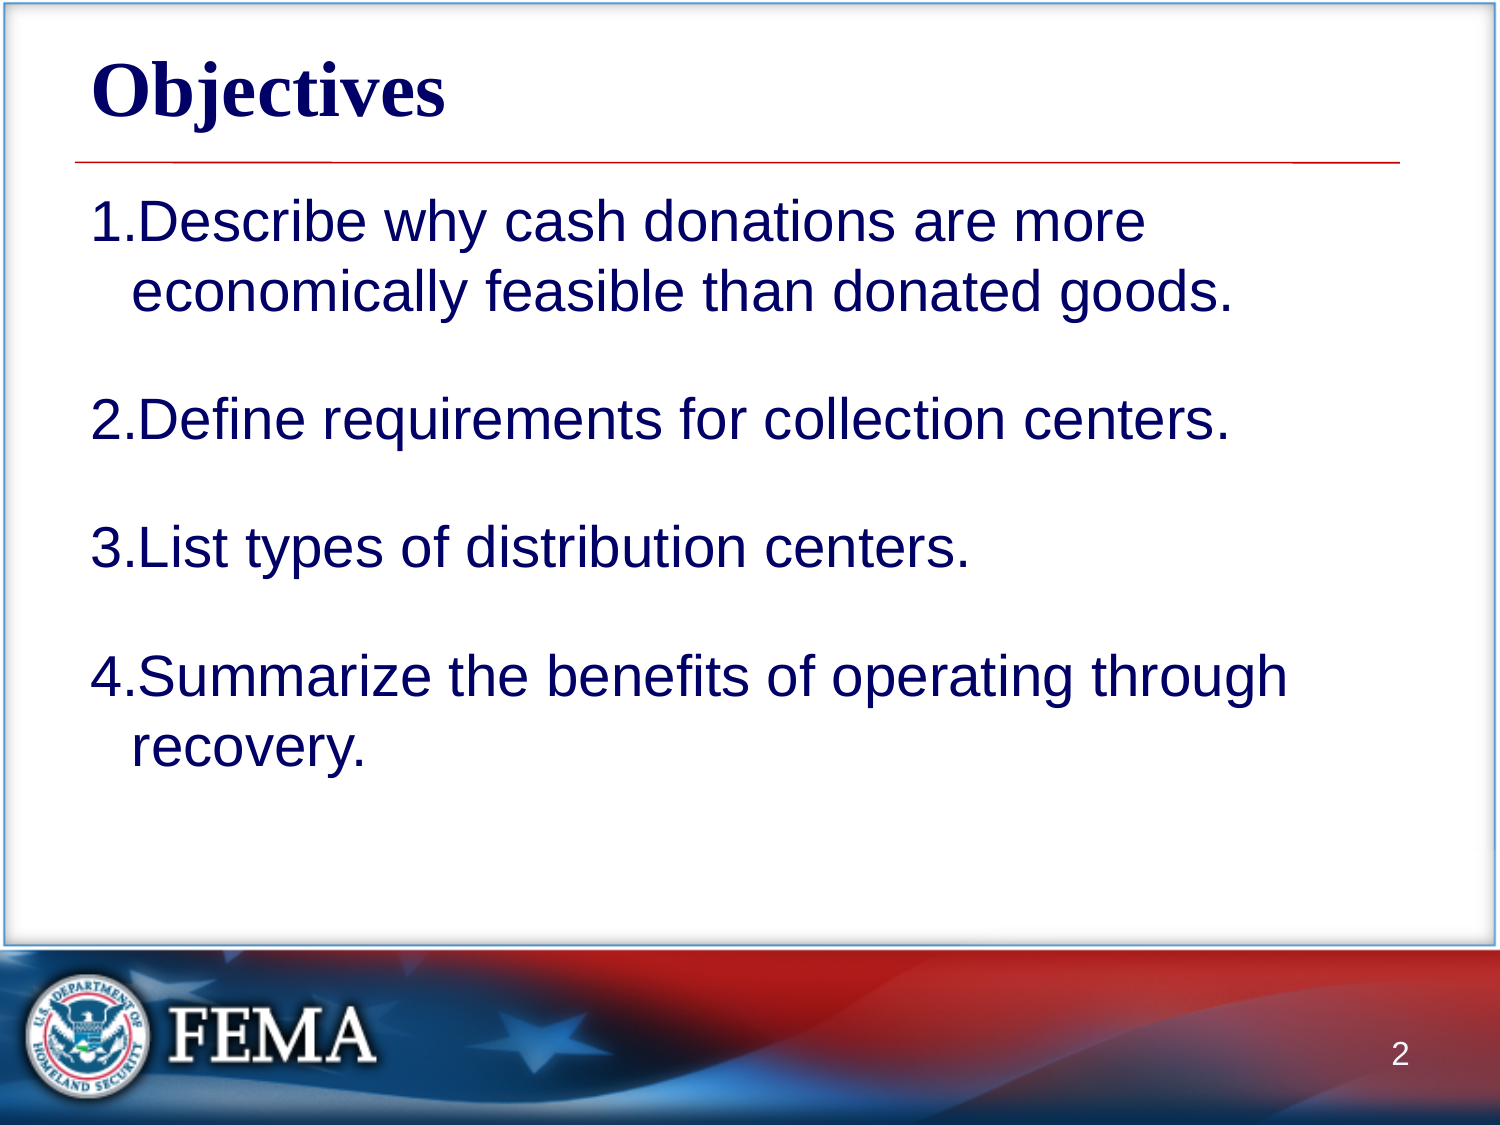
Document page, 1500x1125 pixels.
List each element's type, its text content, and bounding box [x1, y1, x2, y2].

picture [0, 0, 1500, 1125]
slide_number 2 [1074, 1024, 1425, 1103]
list Describe why cash donations are more economically feasible than donated goods. Define requirements for collection centers. List types of distribution centers. Summarize the benefits of operating through recovery. [75, 175, 1425, 938]
title Objectives [75, 32, 1425, 138]
